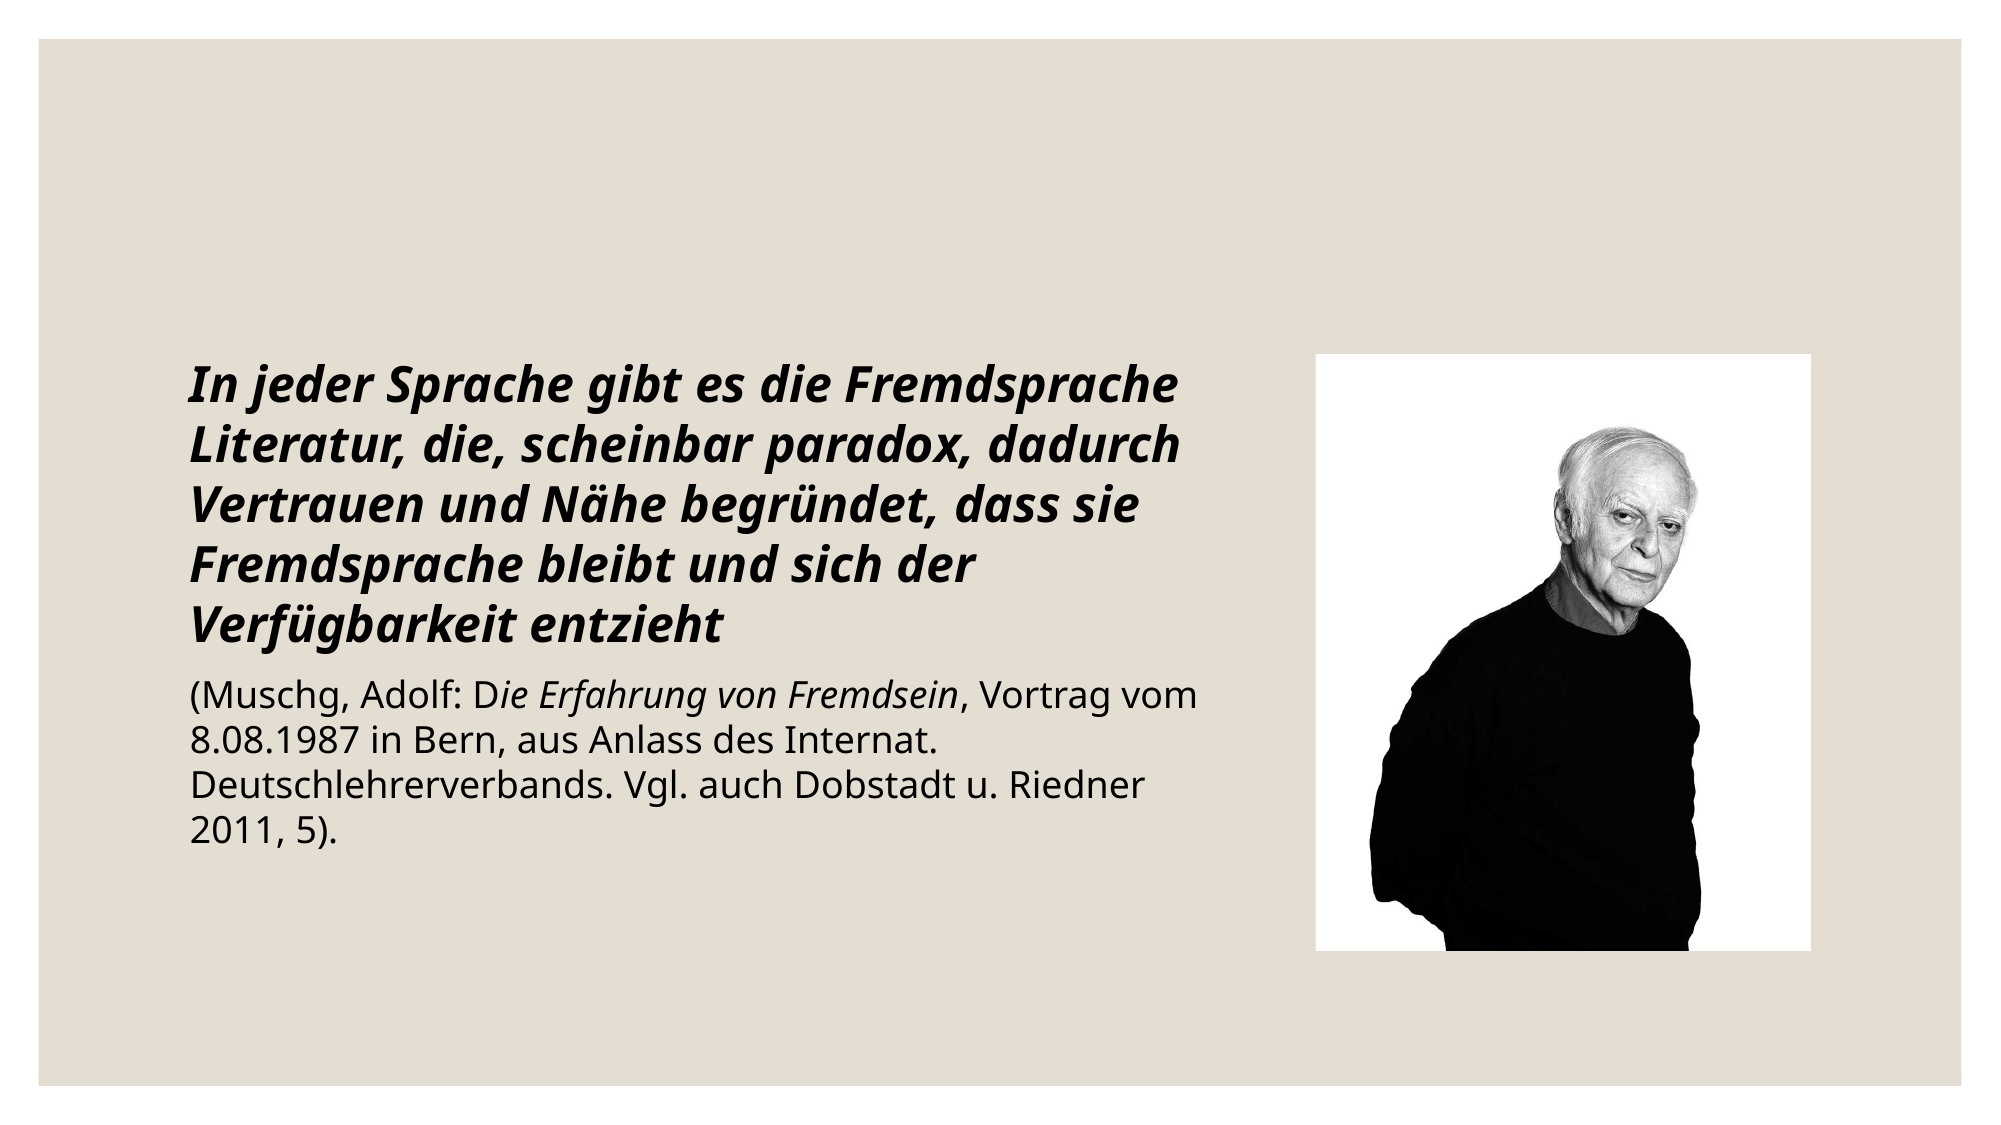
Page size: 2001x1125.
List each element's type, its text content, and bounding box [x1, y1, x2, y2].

picture [1315, 354, 1811, 951]
list In jeder Sprache gibt es die Fremdsprache Literatur, die, scheinbar paradox, dadurch Vertrauen und Nähe begründet, dass sie Fremdsprache bleibt und sich der Verfügbarkeit entzieht (Muschg, Adolf: Die Erfahrung von Fremdsein, Vortrag vom 8.08.1987 in Bern, aus Anlass des Internat. Deutschlehrerverbands. Vgl. auch Dobstadt u. Riedner 2011, 5). [174, 345, 1239, 990]
